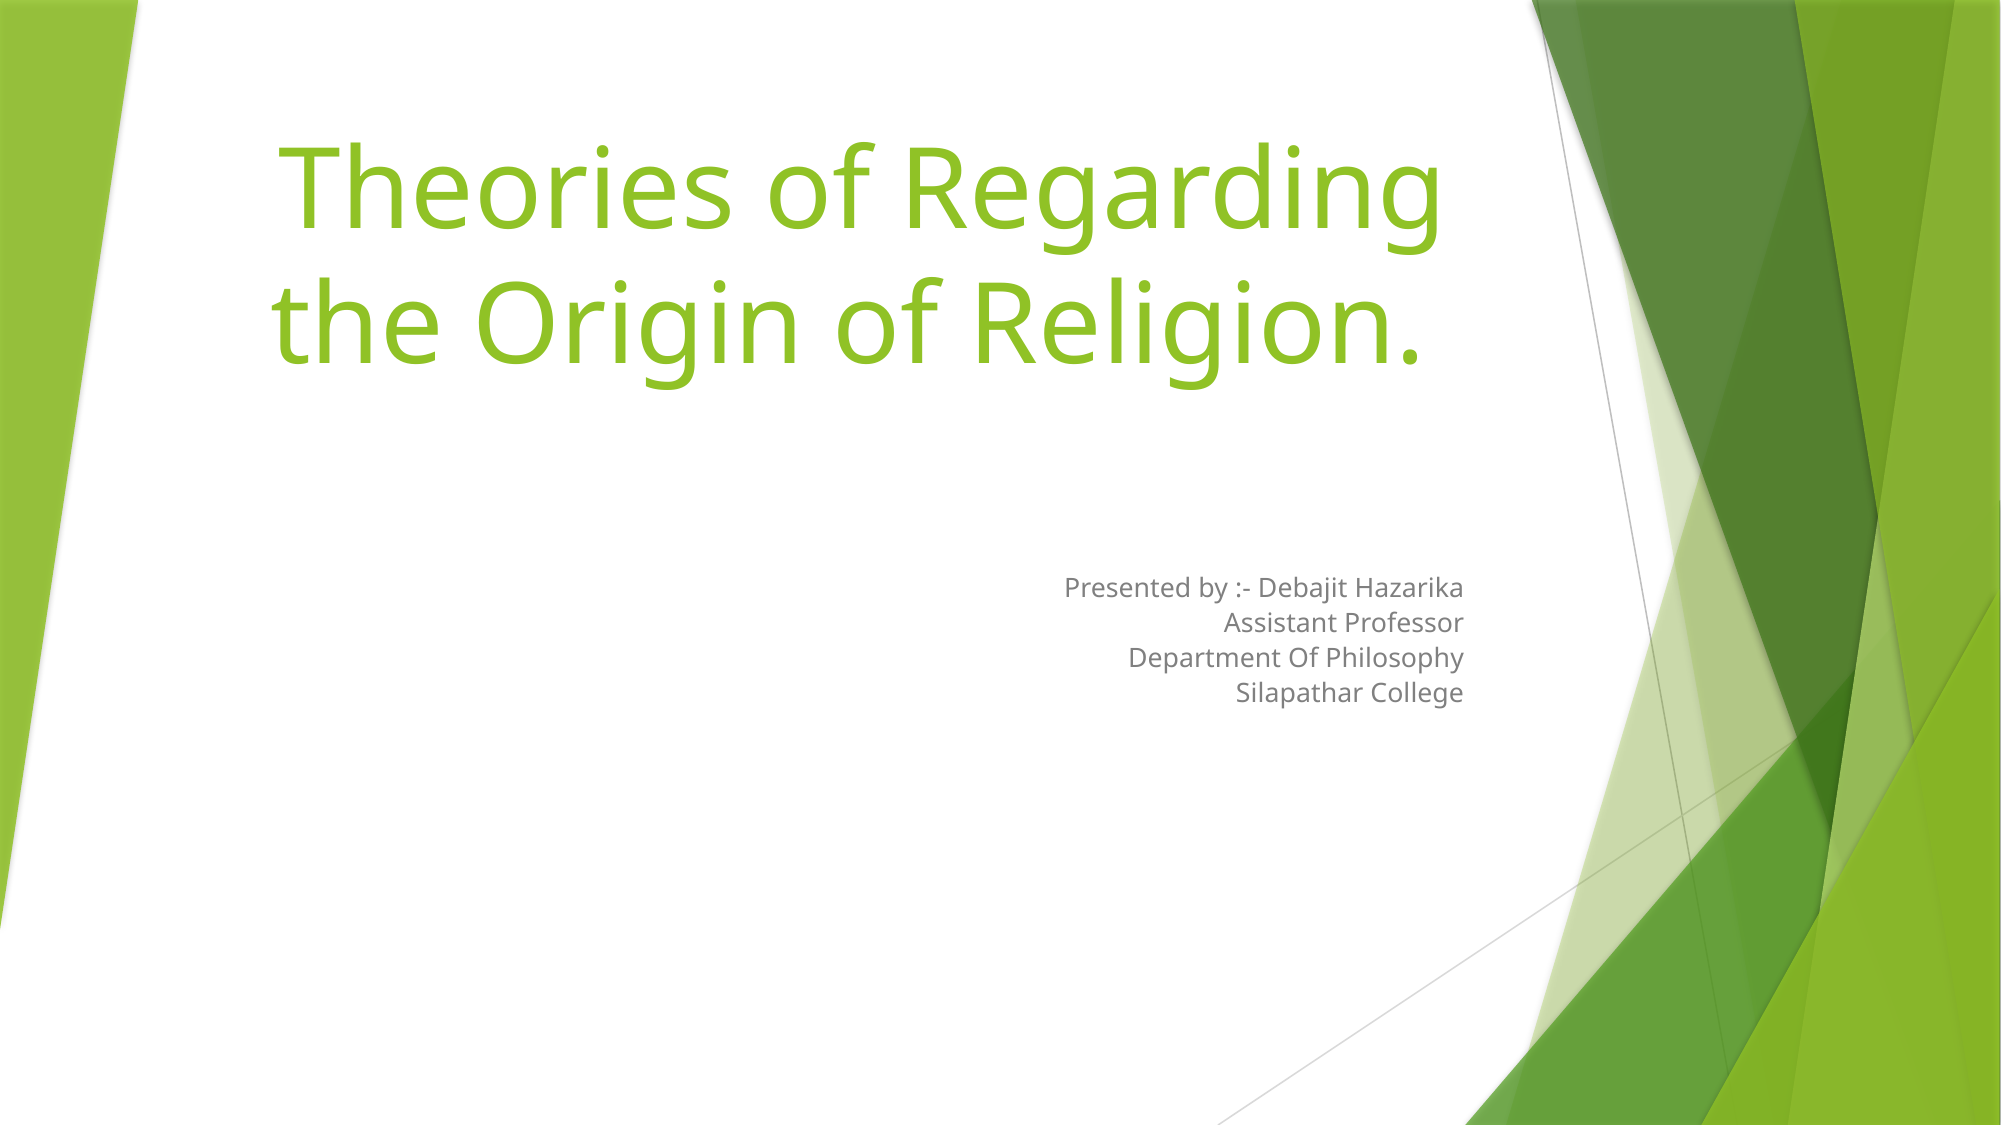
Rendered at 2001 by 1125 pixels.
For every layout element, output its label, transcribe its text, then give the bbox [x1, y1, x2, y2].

subtitle Presented by :- Debajit Hazarika Assistant Professor Department Of Philosophy Silapathar College [204, 541, 1480, 722]
title Theories of Regarding the Origin of Religion. [226, 124, 1501, 395]
